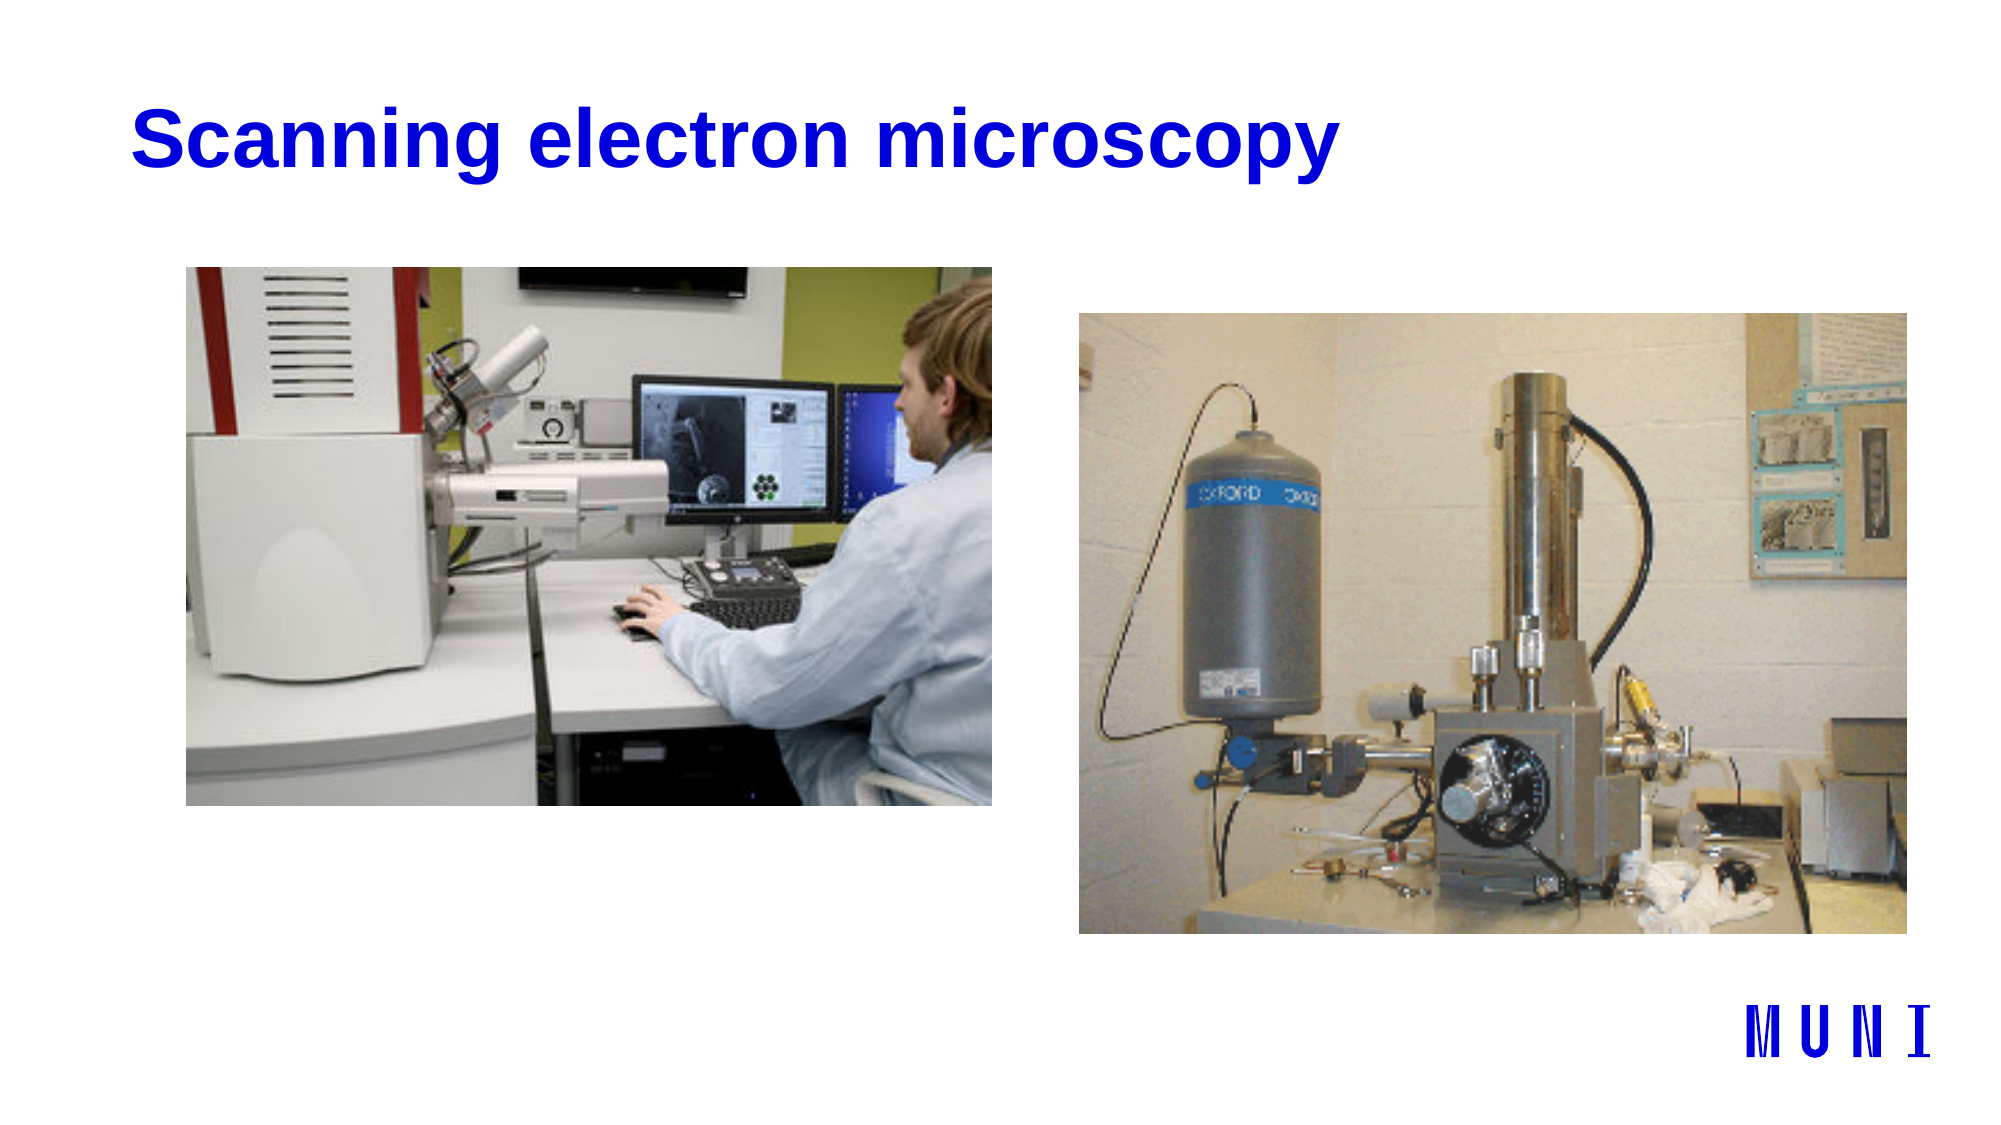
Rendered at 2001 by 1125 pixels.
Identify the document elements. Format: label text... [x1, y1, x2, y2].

title Scanning electron microscopy [130, 100, 1419, 175]
picture [1078, 313, 1907, 935]
picture [186, 266, 992, 806]
